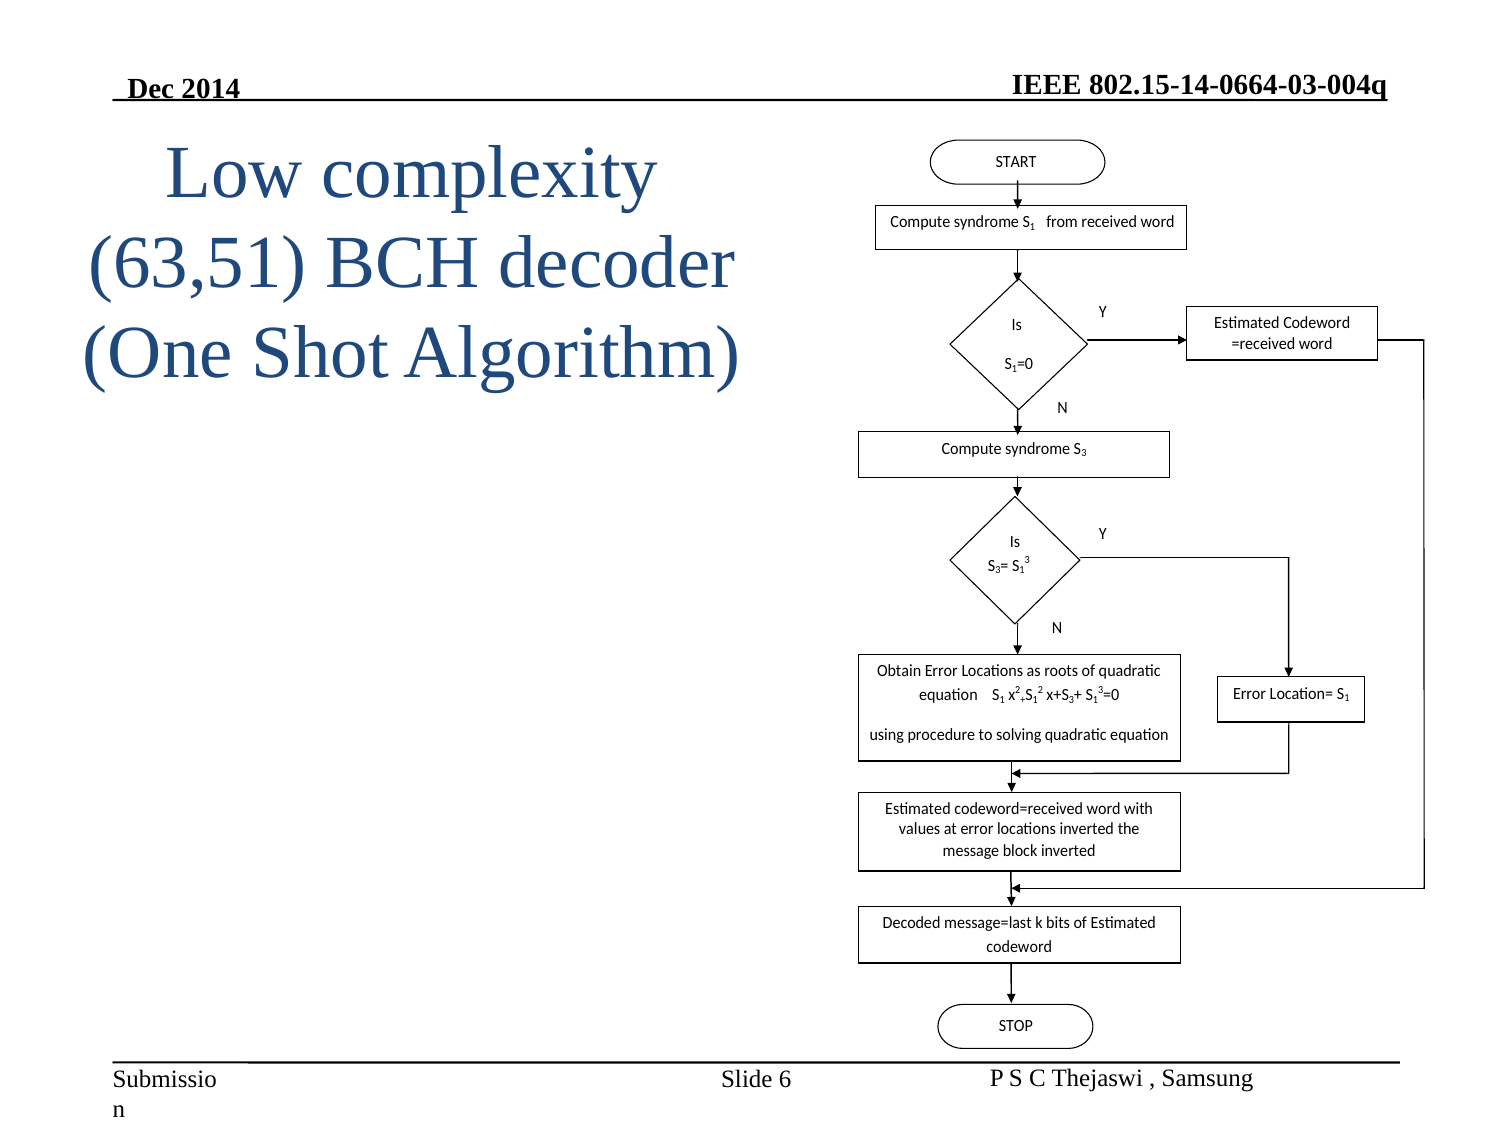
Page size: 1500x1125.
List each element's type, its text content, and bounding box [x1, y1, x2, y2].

slide_number Slide 6 [712, 1061, 800, 1093]
title Low complexity (63,51) BCH decoder (One Shot Algorithm) [48, 155, 667, 451]
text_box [672, 124, 1426, 1049]
